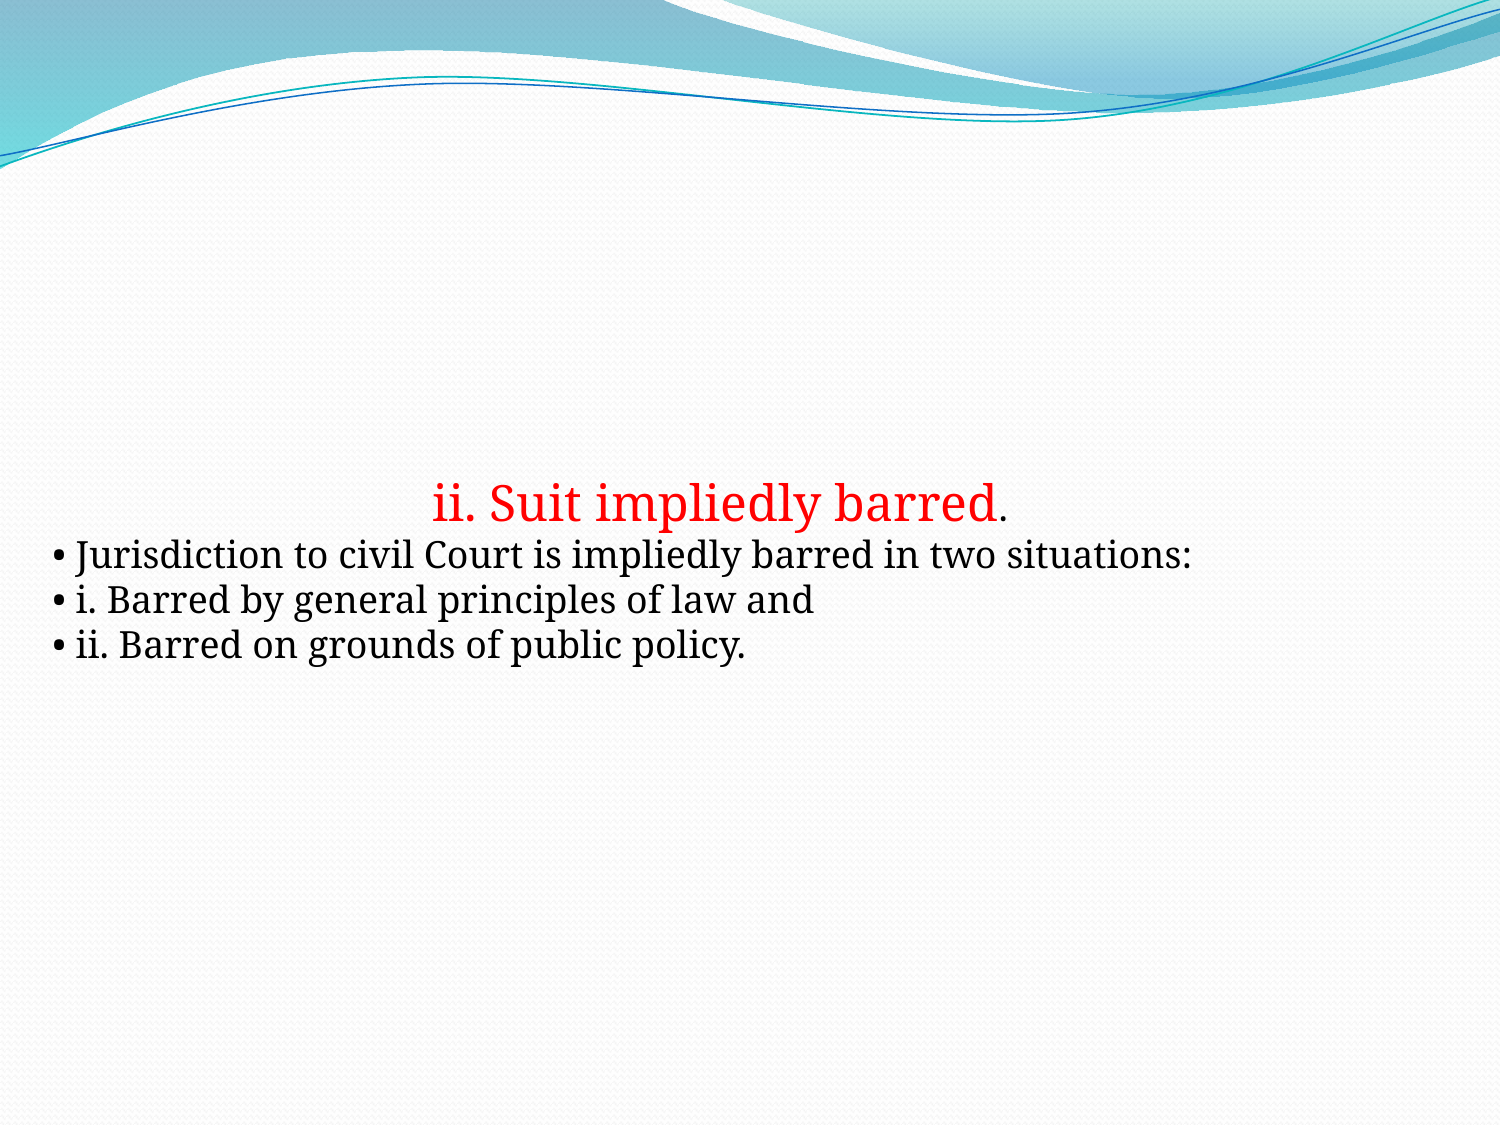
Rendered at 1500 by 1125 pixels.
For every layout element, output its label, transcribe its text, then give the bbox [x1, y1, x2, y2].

text_box ii. Suit impliedly barred. • Jurisdiction to civil Court is impliedly barred in two situations: • i. Barred by general principles of law and • ii. Barred on grounds of public policy. [37, 463, 1413, 674]
